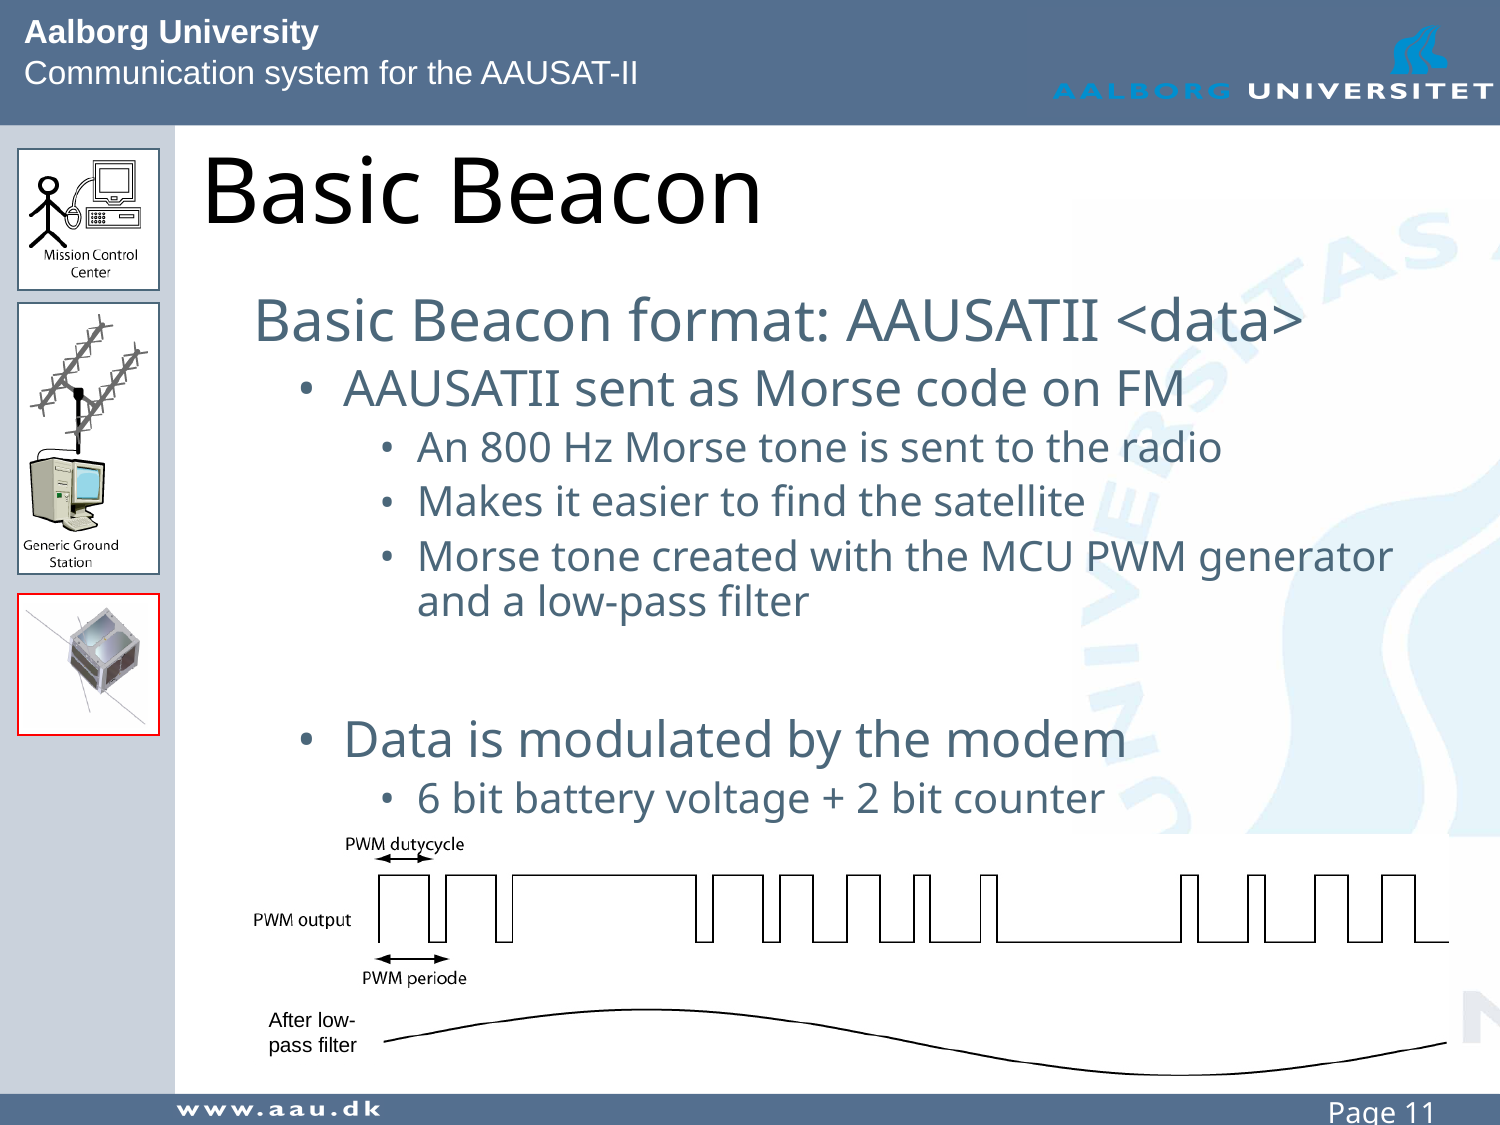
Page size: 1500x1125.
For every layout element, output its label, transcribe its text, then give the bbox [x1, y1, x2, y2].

list Basic Beacon format: AAUSATII <data> AAUSATII sent as Morse code on FM An 800 Hz Morse tone is sent to the radio Makes it easier to find the satellite Morse tone created with the MCU PWM generator and a low-pass filter Data is modulated by the modem 6 bit battery voltage + 2 bit counter [253, 290, 1449, 811]
picture [253, 199, 1500, 1076]
picture [173, 1099, 384, 1118]
picture [23, 603, 148, 728]
picture [1027, 7, 1500, 117]
picture [20, 314, 148, 575]
picture [29, 160, 141, 285]
title Basic Beacon [199, 130, 1425, 243]
